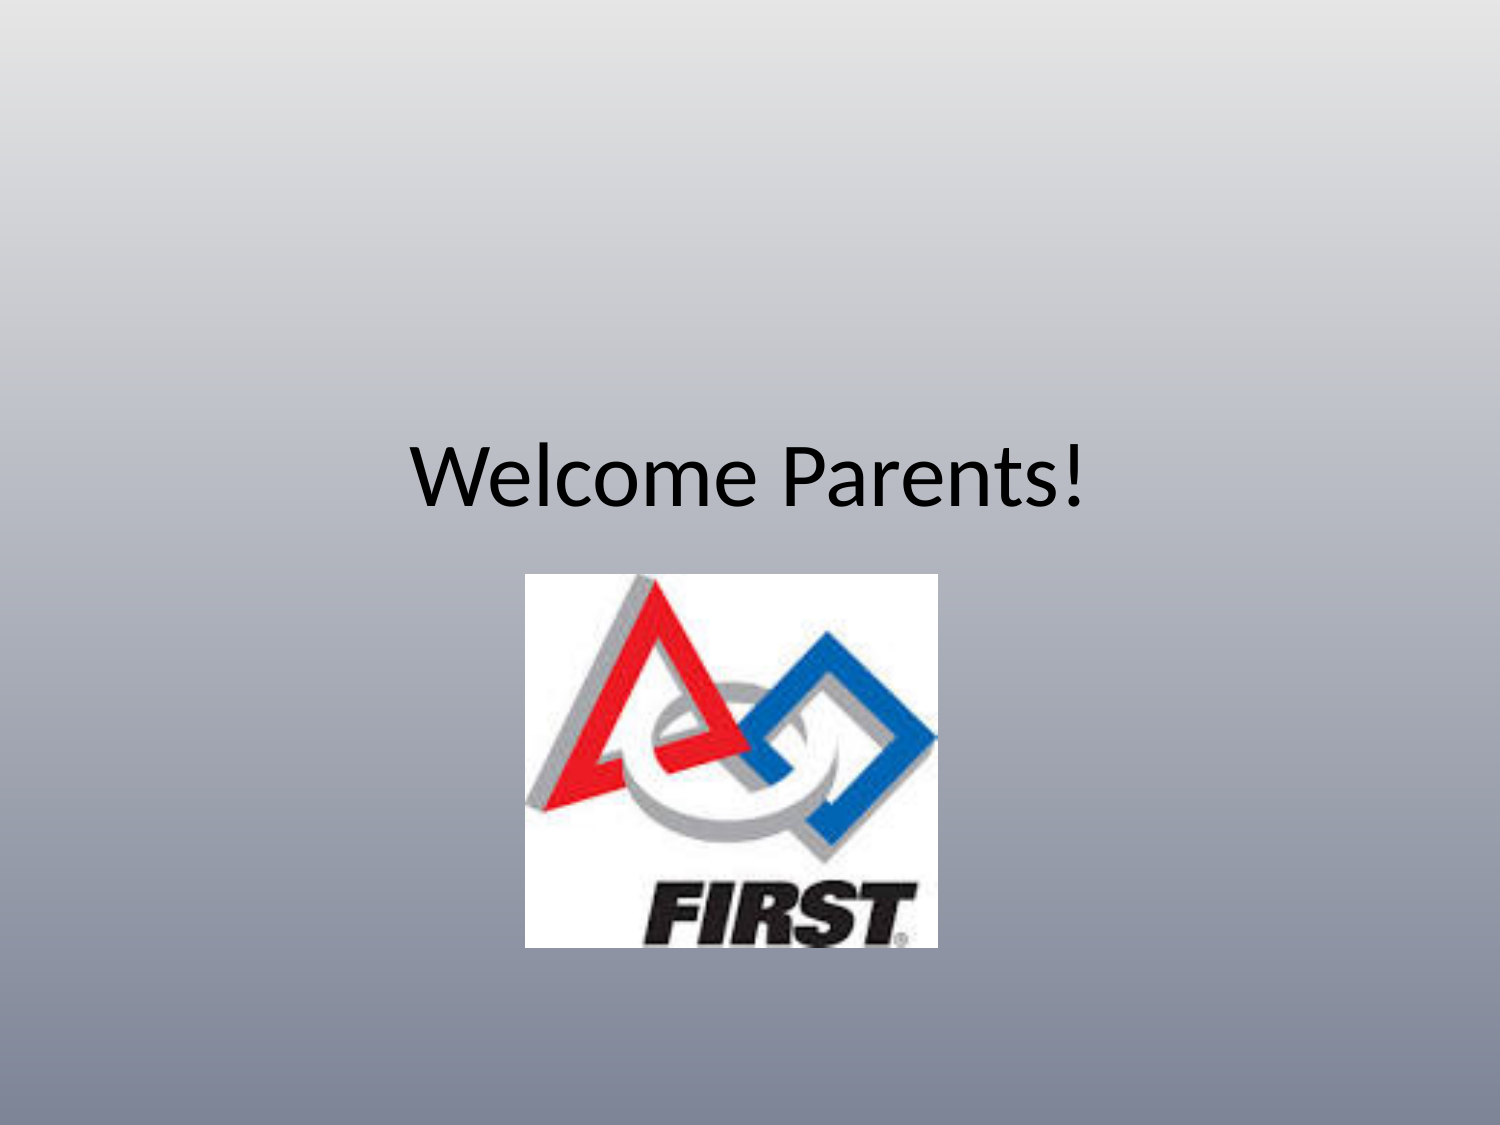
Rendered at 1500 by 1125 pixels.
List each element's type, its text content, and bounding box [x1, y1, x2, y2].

picture [524, 574, 938, 948]
title Welcome Parents! [112, 349, 1388, 591]
